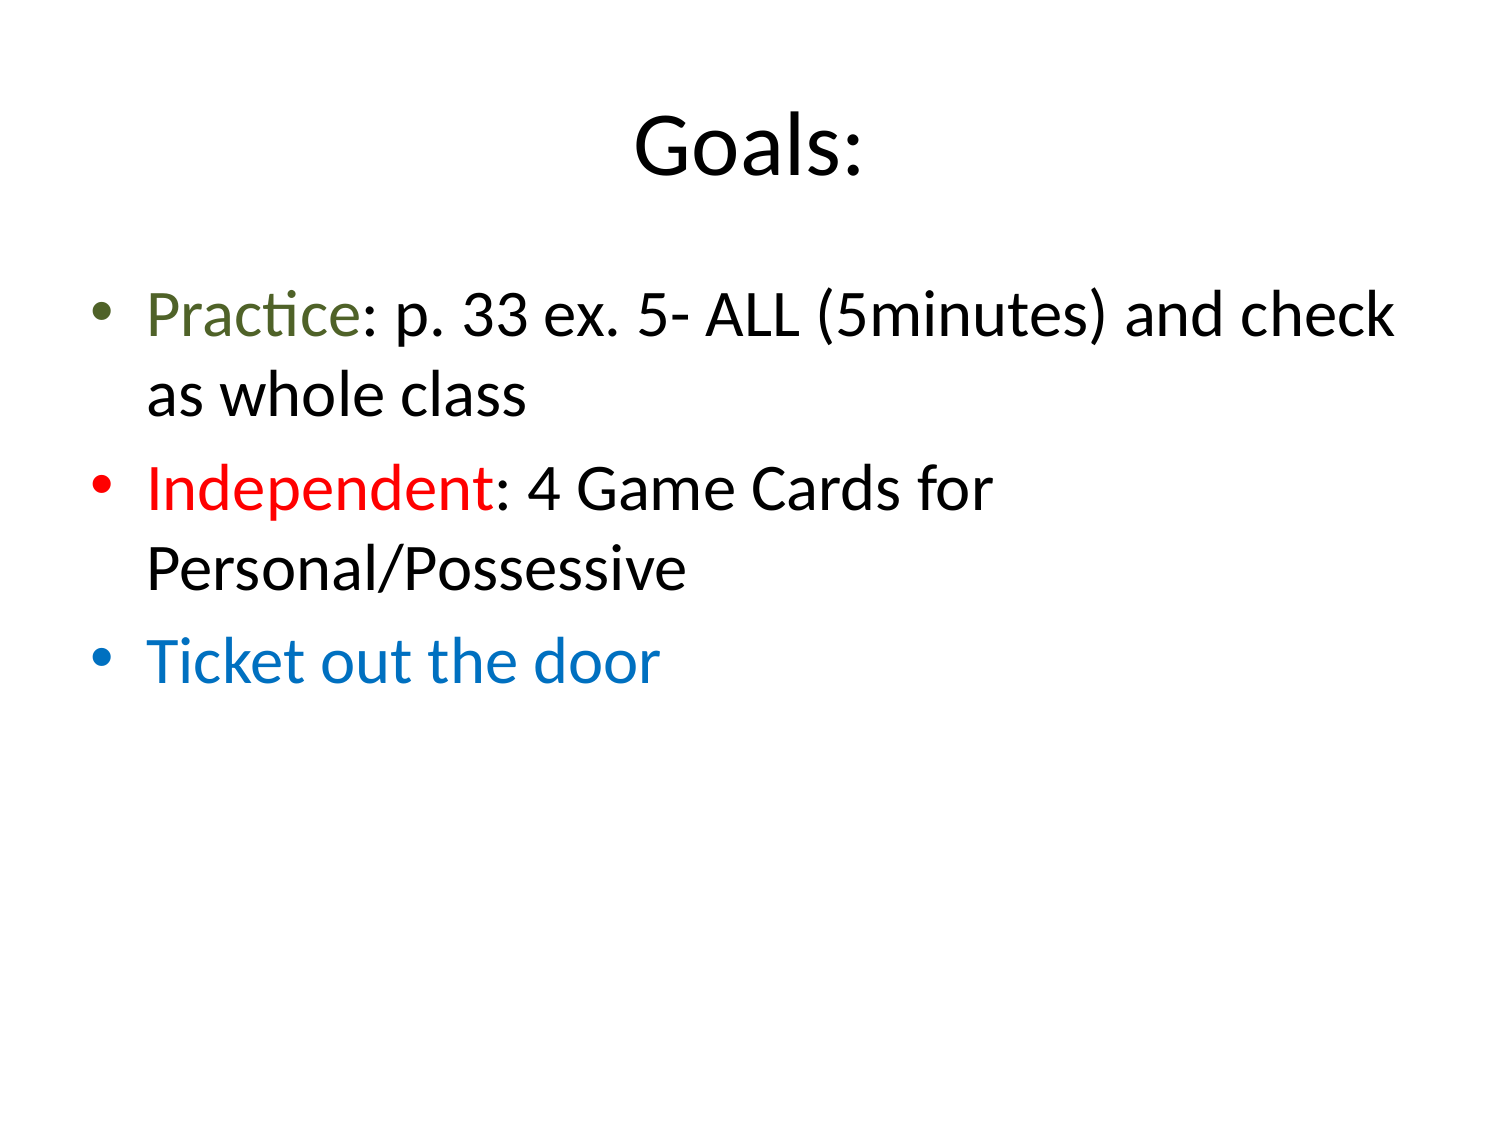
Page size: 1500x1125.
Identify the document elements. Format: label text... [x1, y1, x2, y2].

list Practice: p. 33 ex. 5- ALL (5minutes) and check as whole class Independent: 4 Game Cards for Personal/Possessive Ticket out the door [75, 262, 1425, 1005]
title Goals: [75, 45, 1425, 233]
